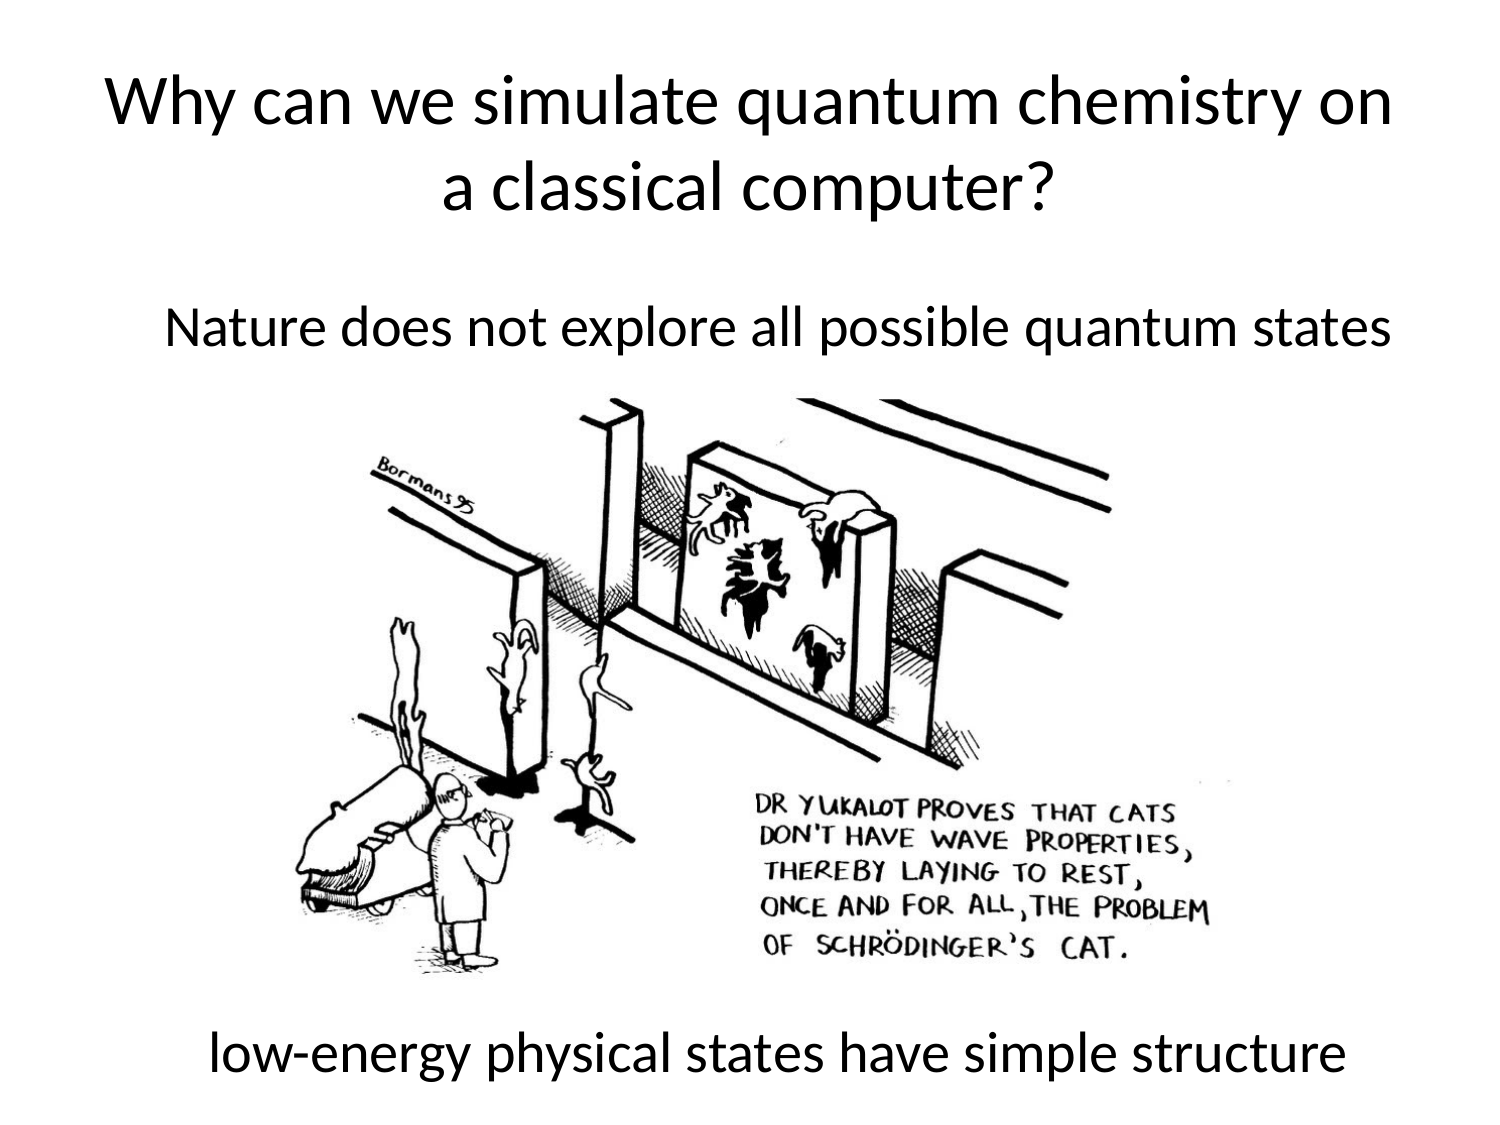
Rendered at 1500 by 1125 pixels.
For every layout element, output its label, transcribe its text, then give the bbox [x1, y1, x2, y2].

text_box low-energy physical states have simple structure [193, 1006, 1363, 1092]
title Why can we simulate quantum chemistry on a classical computer? [75, 45, 1425, 233]
text_box Nature does not explore all possible quantum states [149, 281, 1408, 366]
picture [234, 391, 1266, 983]
